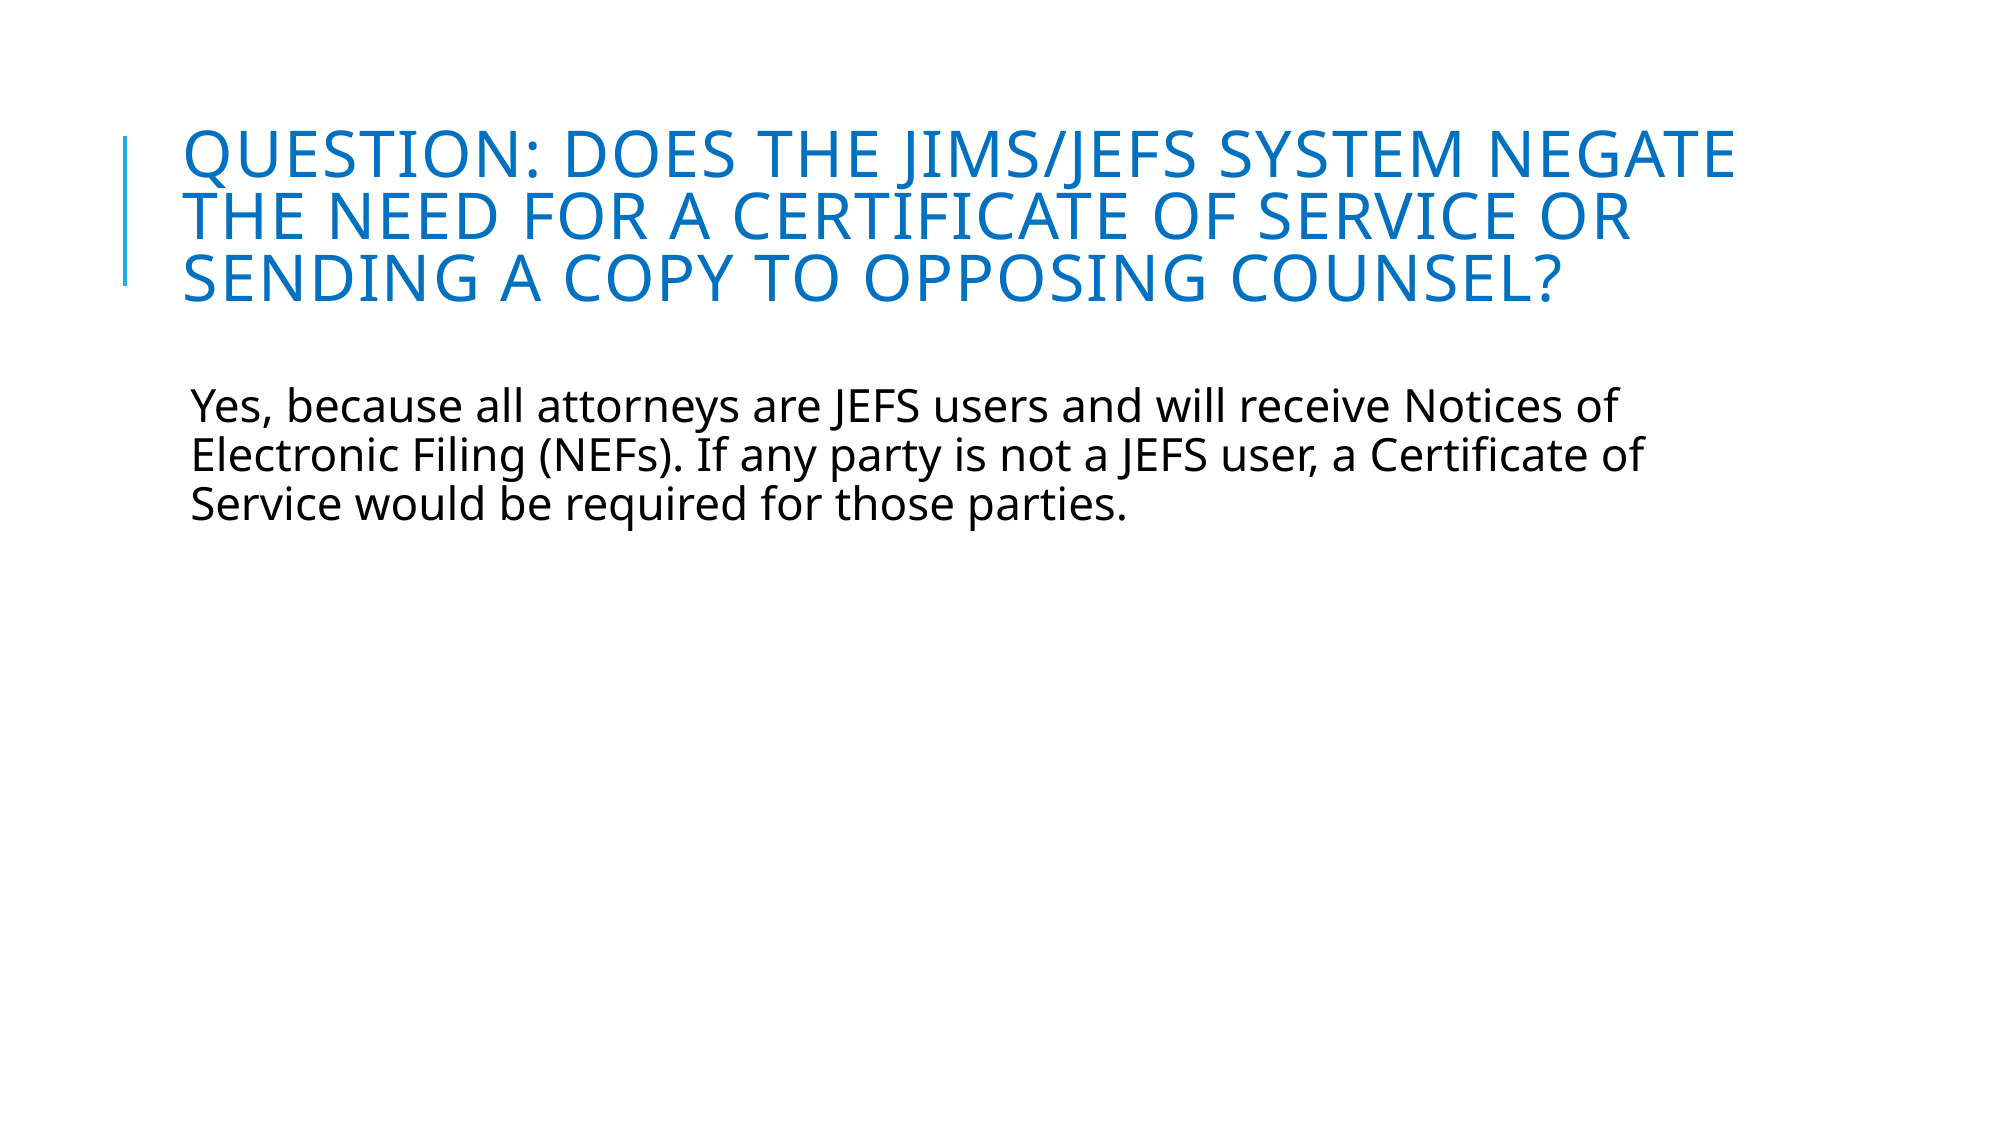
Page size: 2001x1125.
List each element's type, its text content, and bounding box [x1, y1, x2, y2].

title Question: Does the JIMS/JEFS system negate the need for a certificate of service or sending a copy to opposing counsel? [168, 97, 1763, 344]
list Yes, because all attorneys are JEFS users and will receive Notices of Electronic Filing (NEFs). If any party is not a JEFS user, a Certificate of Service would be required for those parties. [168, 375, 1763, 1035]
